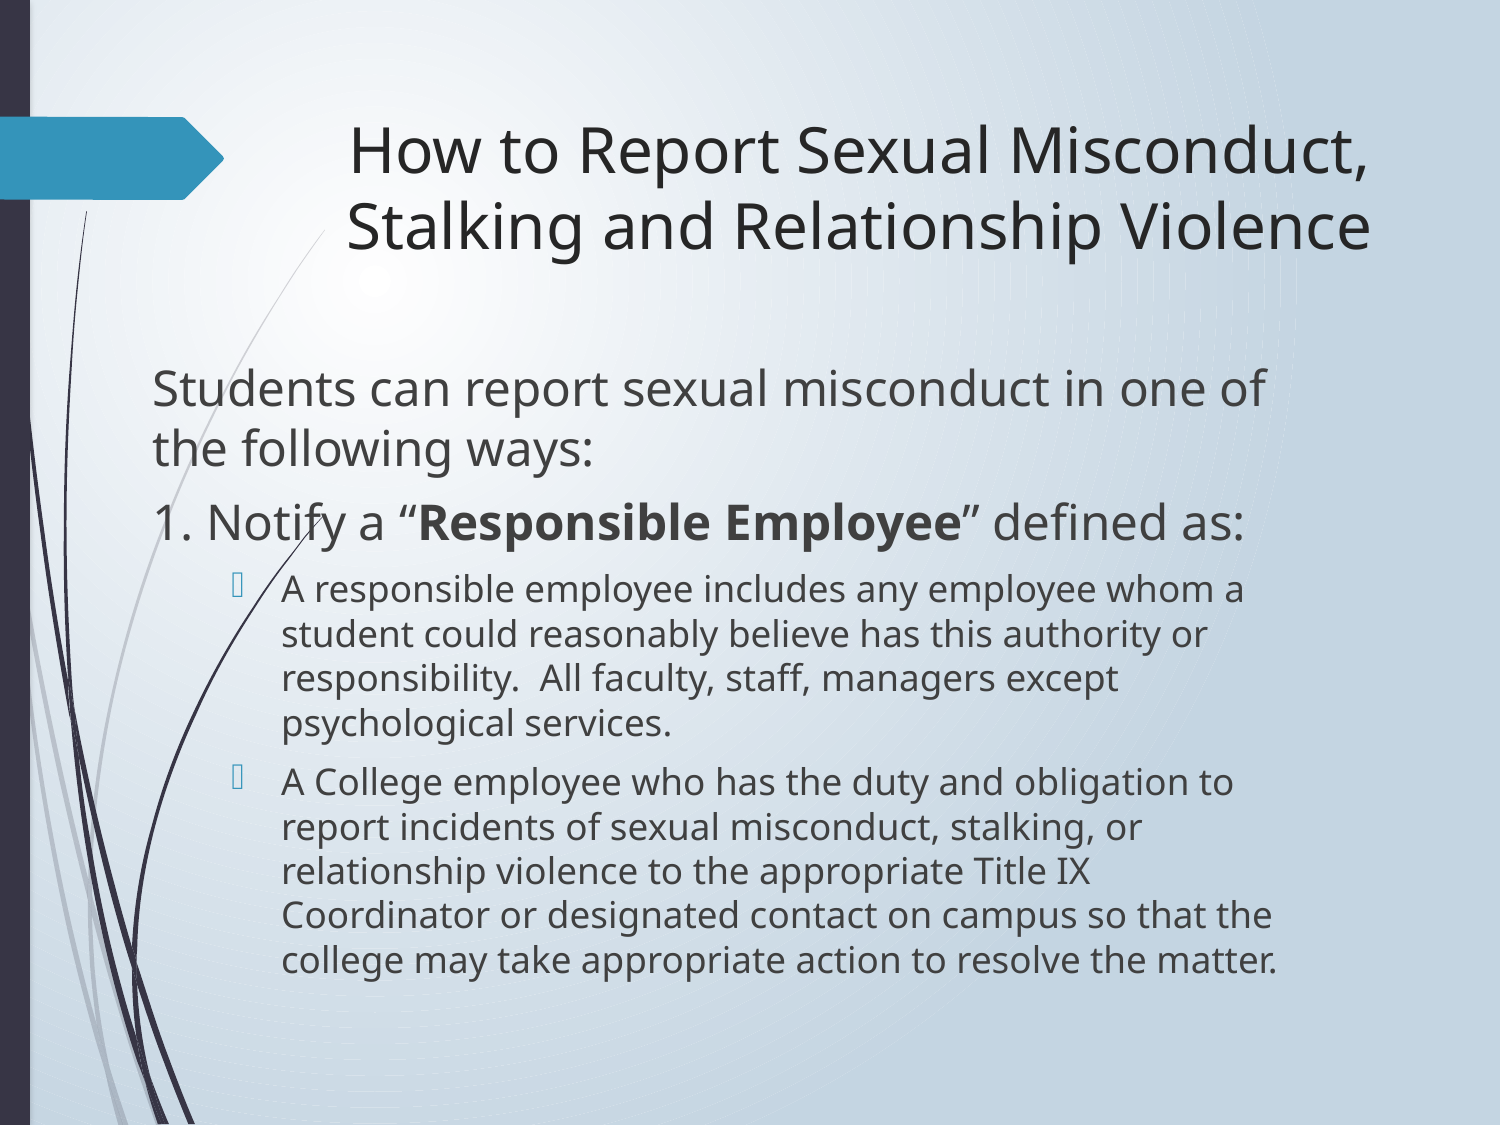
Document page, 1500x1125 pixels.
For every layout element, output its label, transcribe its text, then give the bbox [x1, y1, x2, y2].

list Students can report sexual misconduct in one of the following ways: 1. Notify a “Responsible Employee” defined as: A responsible employee includes any employee whom a student could reasonably believe has this authority or responsibility. All faculty, staff, managers except psychological services. A College employee who has the duty and obligation to report incidents of sexual misconduct, stalking, or relationship violence to the appropriate Title IX Coordinator or designated contact on campus so that the college may take appropriate action to resolve the matter. [137, 350, 1299, 1005]
title How to Report Sexual Misconduct, Stalking and Relationship Violence [319, 102, 1400, 313]
